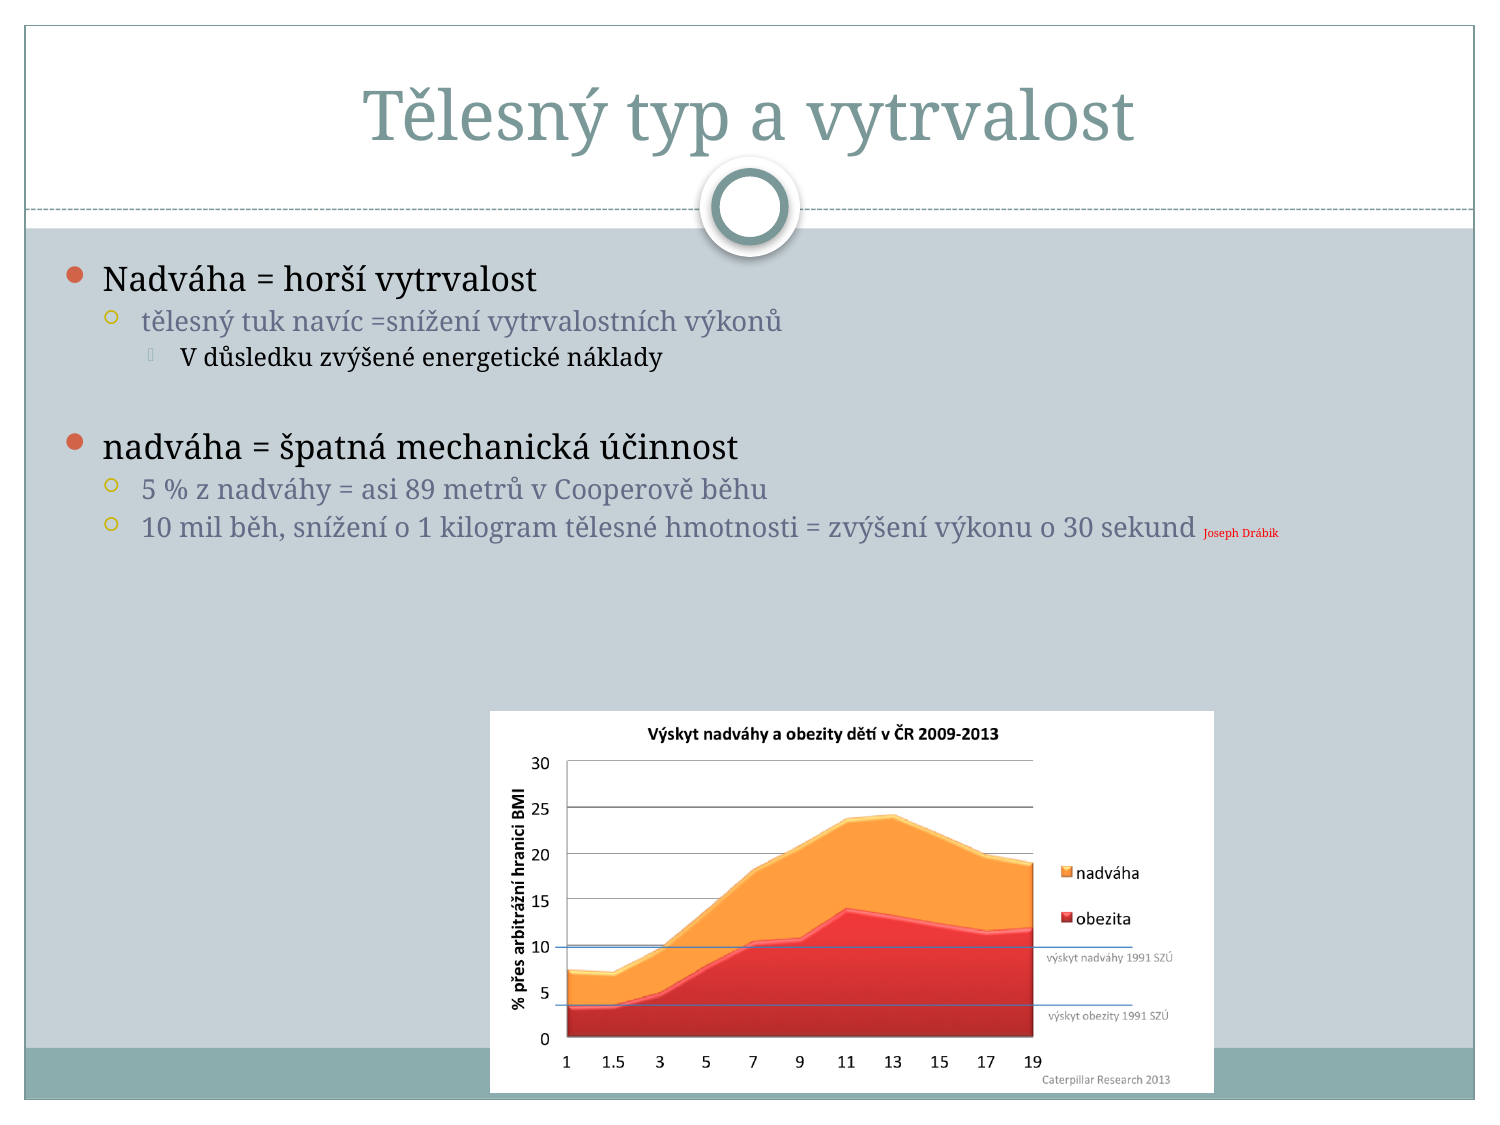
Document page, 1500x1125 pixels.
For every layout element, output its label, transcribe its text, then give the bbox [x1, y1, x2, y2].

title Tělesný typ a vytrvalost [49, 37, 1450, 162]
picture [489, 710, 1214, 1093]
list Nadváha = horší vytrvalost tělesný tuk navíc =snížení vytrvalostních výkonů V důsledku zvýšené energetické náklady nadváha = špatná mechanická účinnost 5 % z nadváhy = asi 89 metrů v Cooperově běhu 10 mil běh, snížení o 1 kilogram tělesné hmotnosti = zvýšení výkonu o 30 sekund Joseph Drábik [49, 250, 1440, 551]
